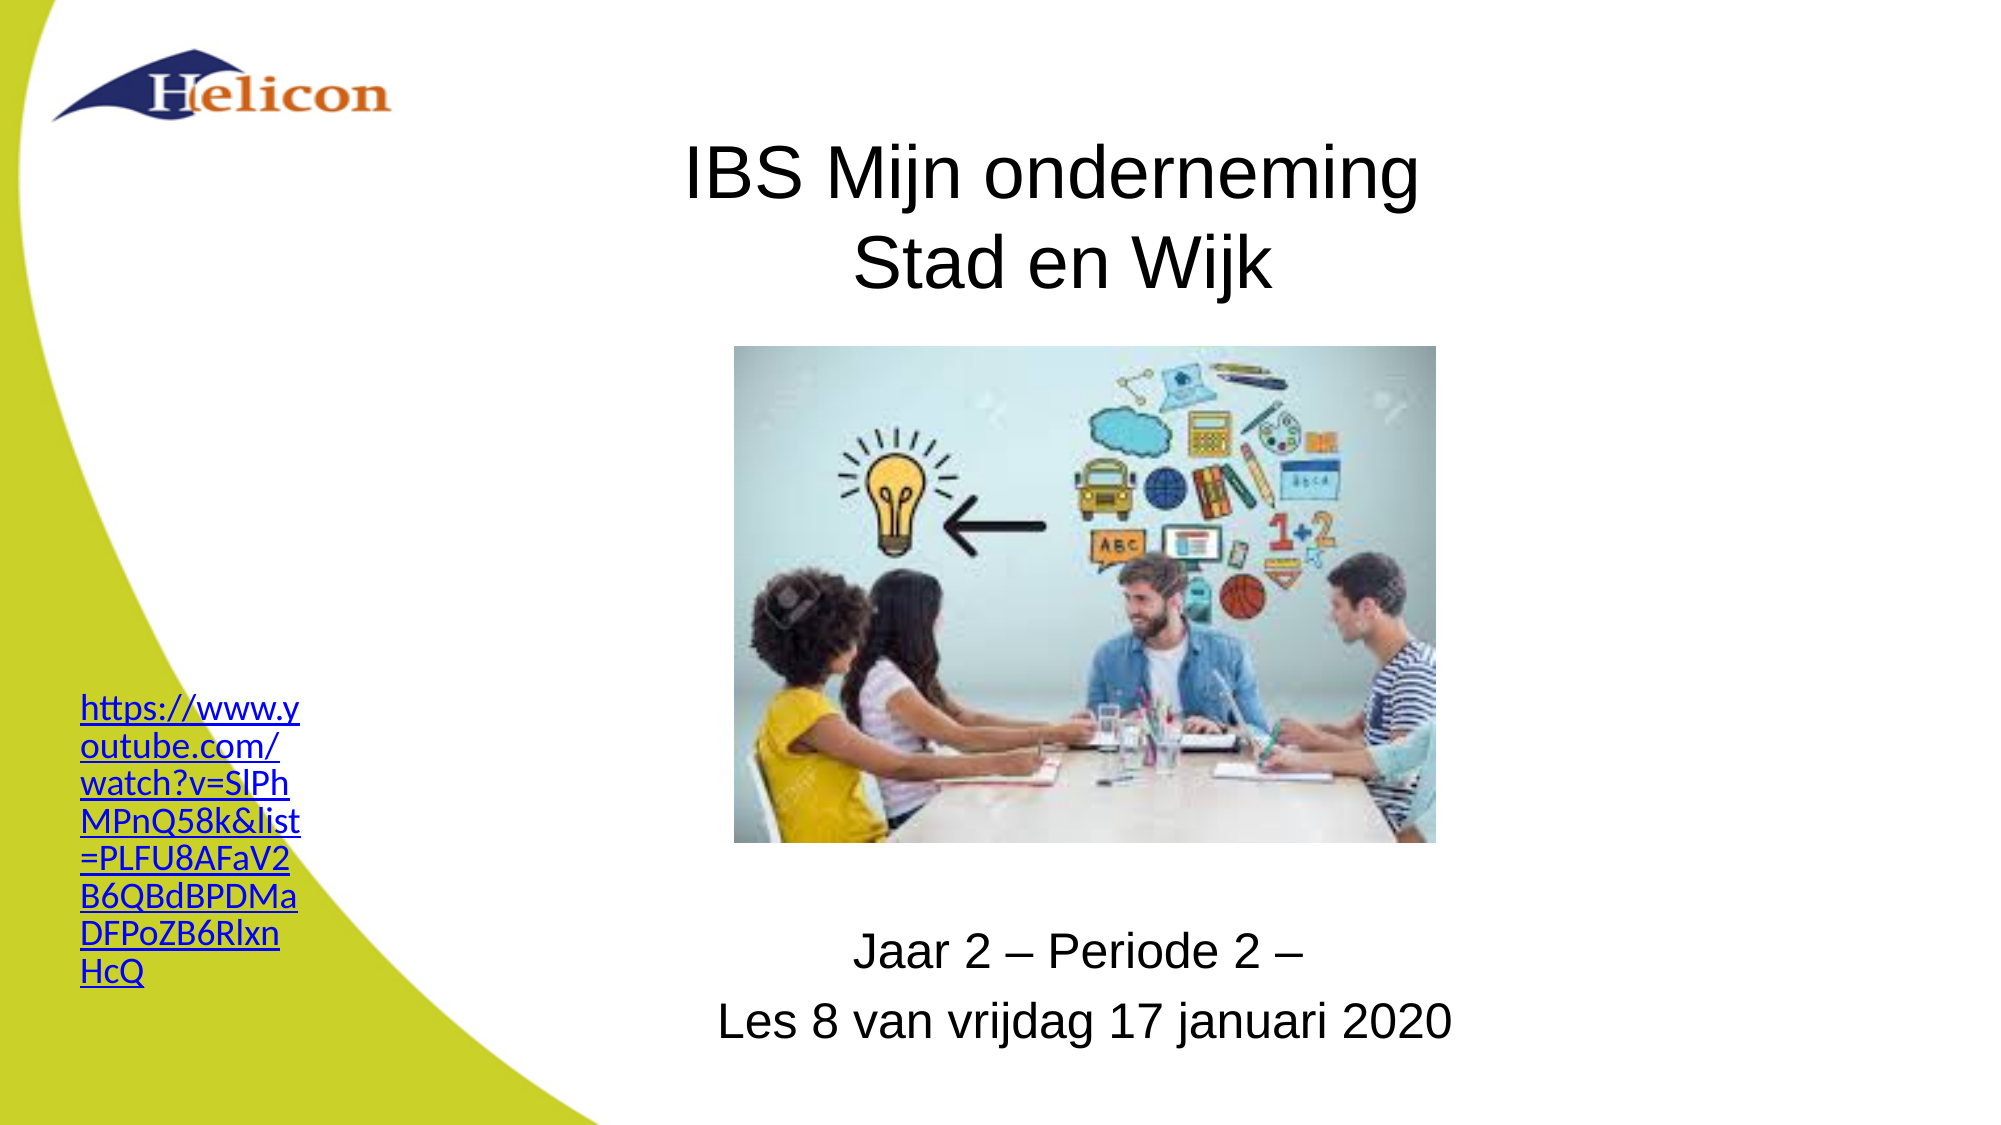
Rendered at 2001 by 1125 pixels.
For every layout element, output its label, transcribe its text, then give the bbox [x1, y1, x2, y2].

picture [0, 0, 2000, 1125]
title IBS Mijn onderneming Stad en Wijk [213, 93, 1914, 335]
subtitle Jaar 2 – Periode 2 – Les 8 van vrijdag 17 januari 2020 Les 5 [385, 910, 1786, 1125]
text_box https://www.youtube.com/watch?v=SlPhMPnQ58k&list=PLFU8AFaV2B6QBdBPDMaDFPoZB6RlxnHcQ [65, 676, 316, 736]
